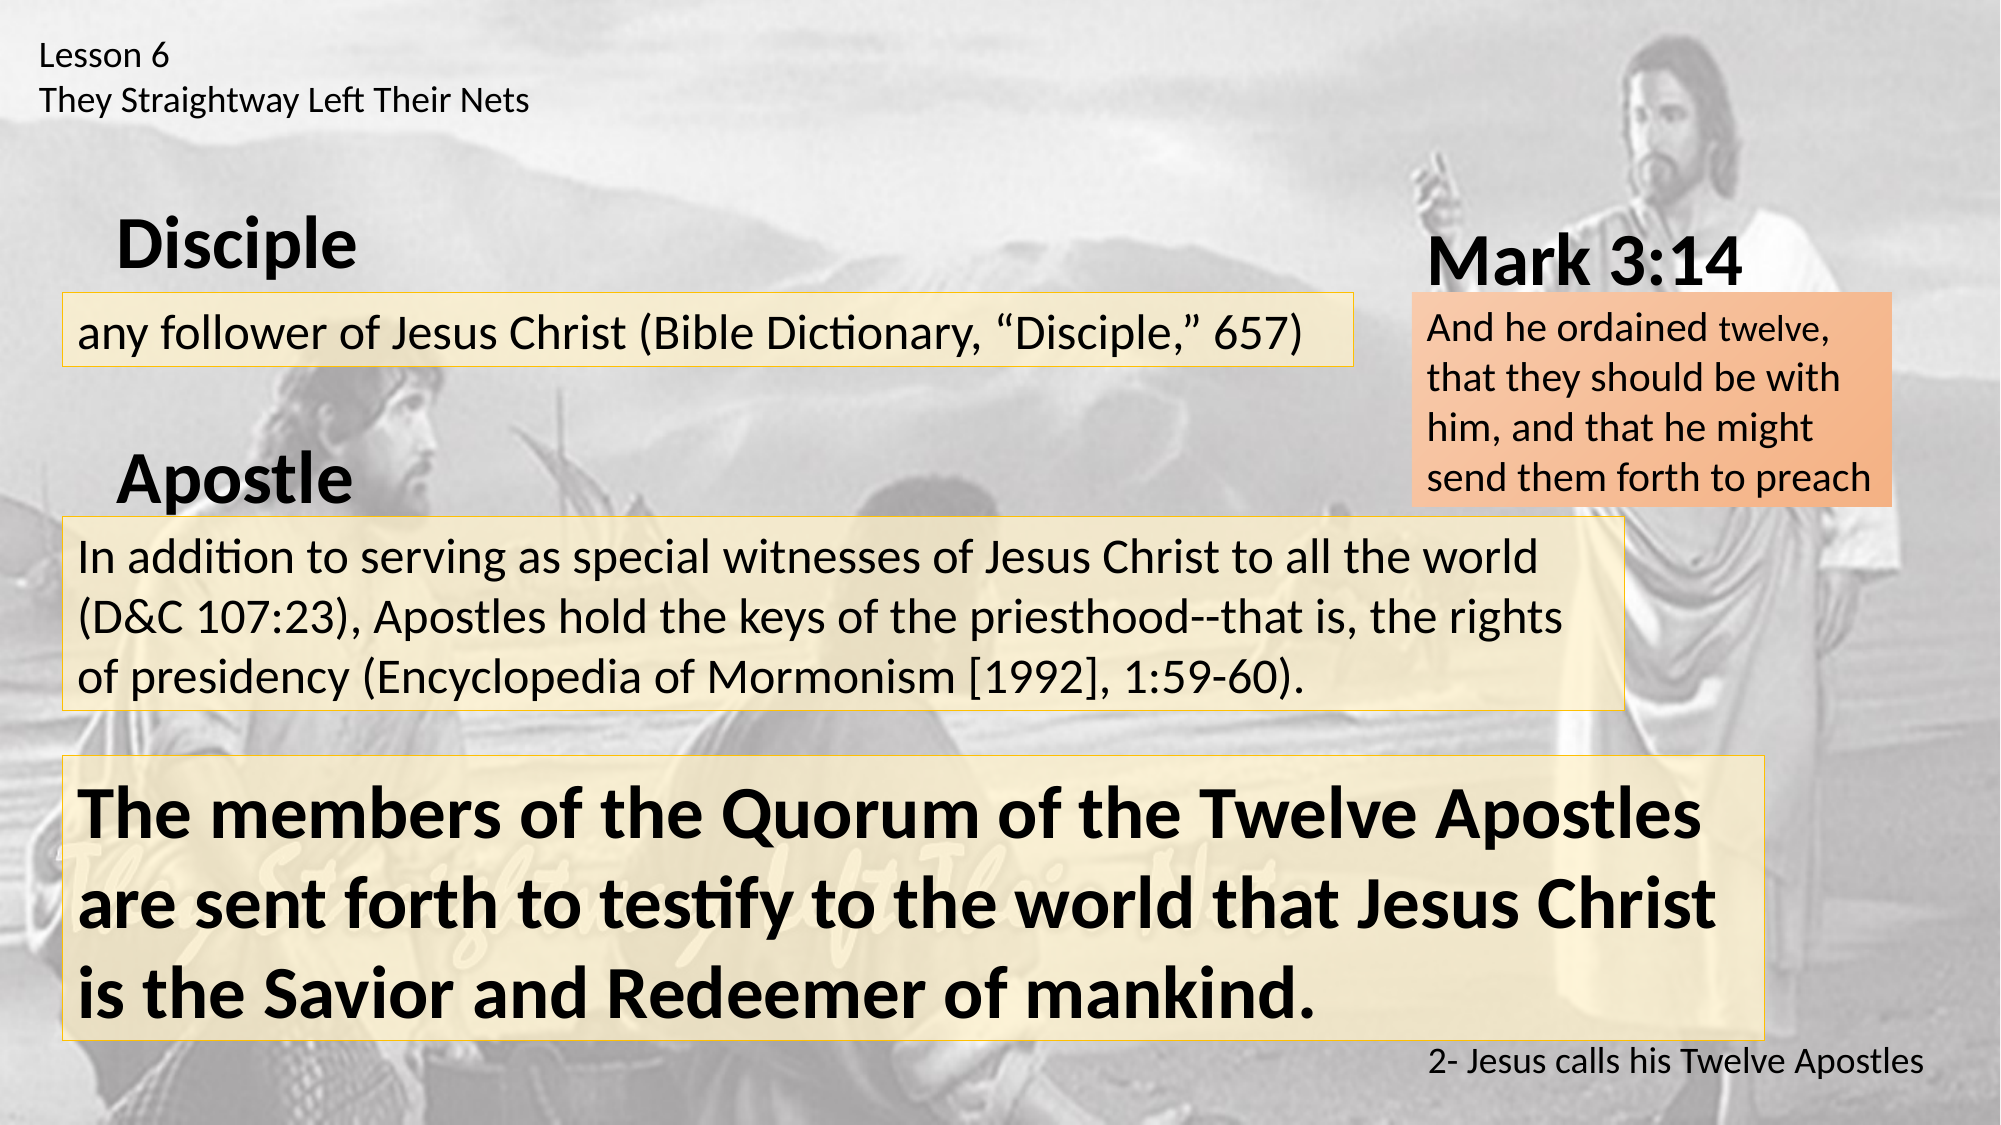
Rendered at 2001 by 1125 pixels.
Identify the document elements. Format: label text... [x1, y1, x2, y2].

text_box The members of the Quorum of the Twelve Apostles are sent forth to testify to the world that Jesus Christ is the Savior and Redeemer of mankind. [62, 755, 1765, 1041]
text_box Disciple [101, 186, 374, 291]
text_box In addition to serving as special witnesses of Jesus Christ to all the world (D&C 107:23), Apostles hold the keys of the priesthood--that is, the rights of presidency (Encyclopedia of Mormonism [1992], 1:59-60). [62, 516, 1625, 711]
text_box any follower of Jesus Christ (Bible Dictionary, “Disciple,” 657) [62, 292, 1354, 367]
text_box Apostle [102, 420, 370, 516]
text_box Lesson 6 They Straightway Left Their Nets [24, 23, 546, 128]
text_box And he ordained twelve, that they should be with him, and that he might send them forth to preach [1411, 292, 1892, 507]
text_box Mark 3:14 [1411, 203, 1759, 292]
picture [0, 0, 2001, 1125]
text_box 2- Jesus calls his Twelve Apostles [1412, 1028, 1940, 1089]
